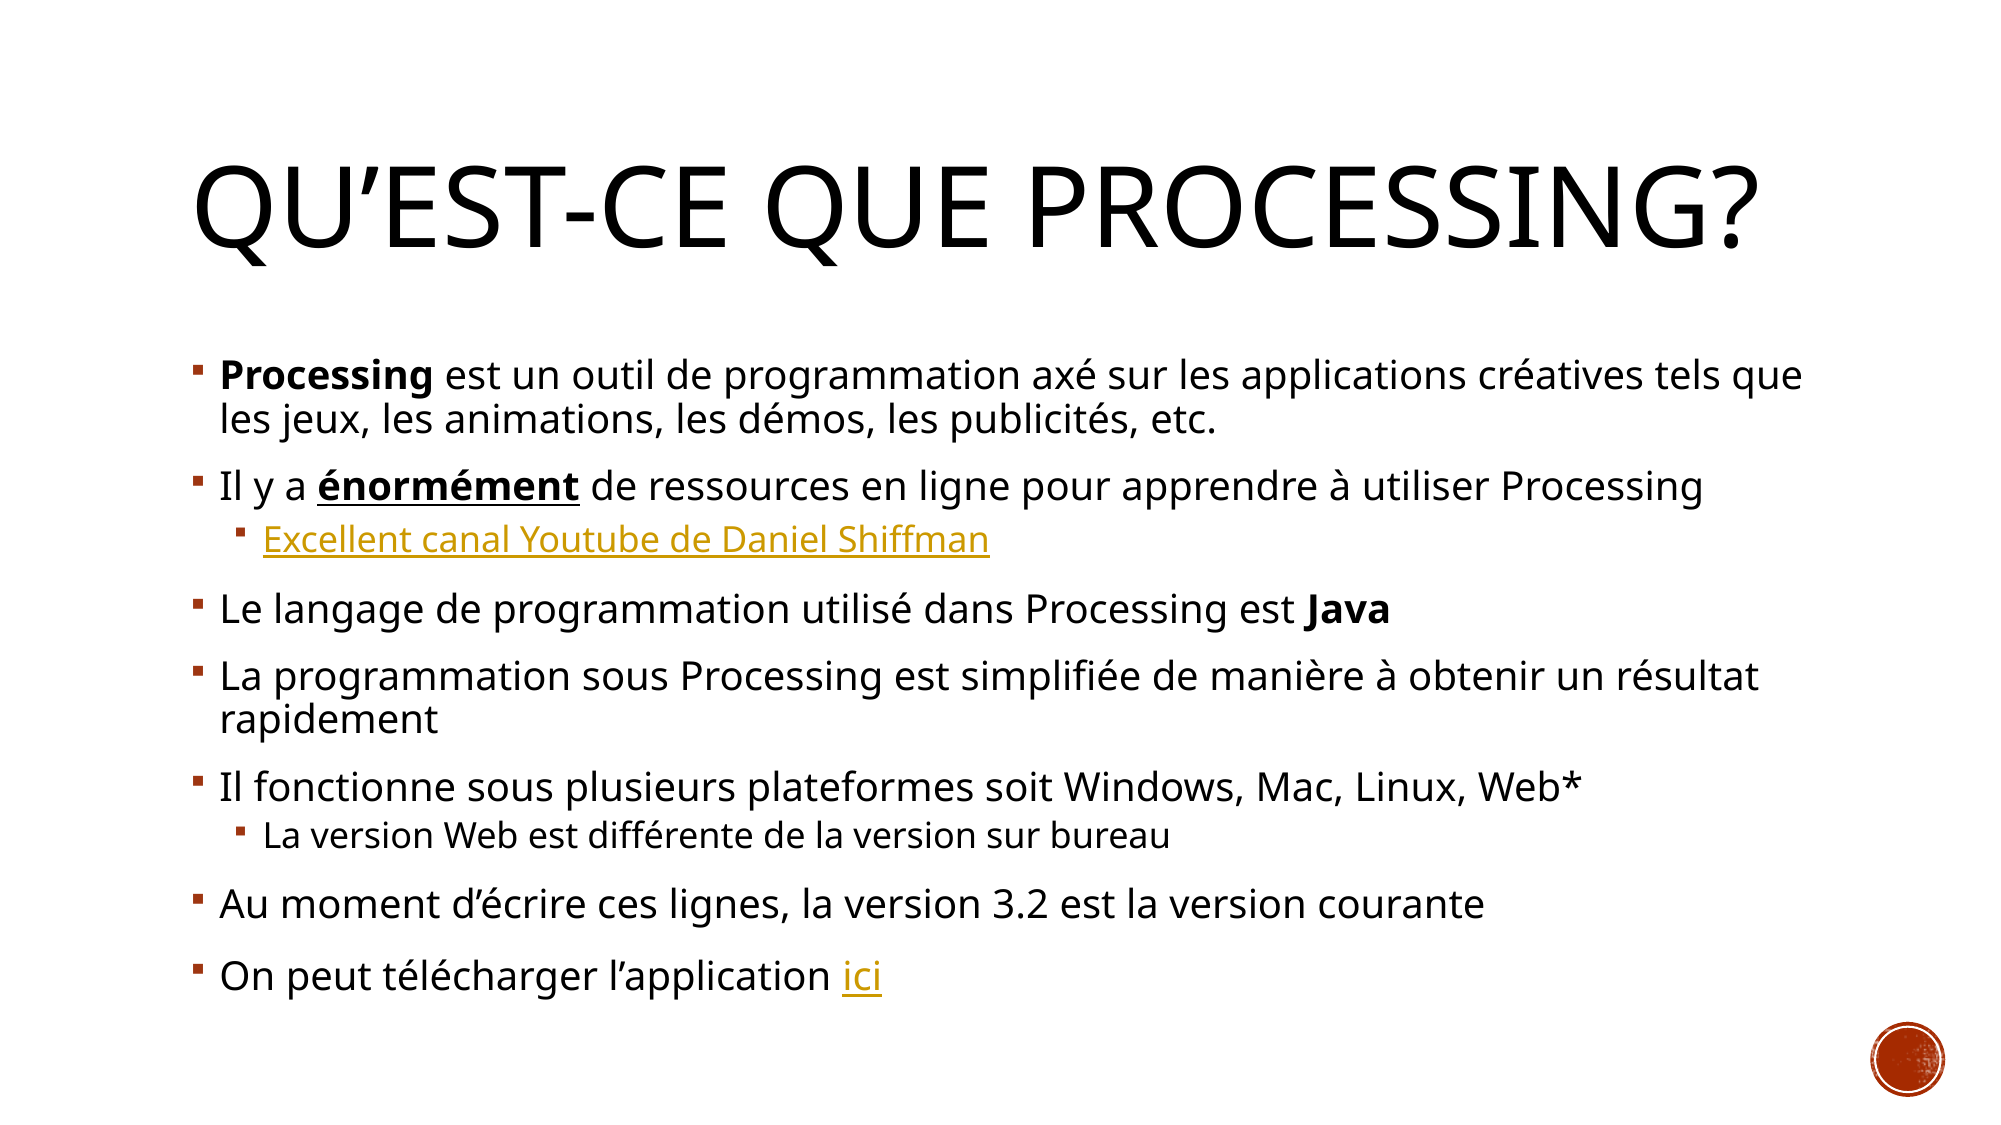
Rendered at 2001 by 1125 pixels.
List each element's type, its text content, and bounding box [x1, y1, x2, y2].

title Qu’est-ce que Processing? [175, 79, 1826, 344]
list Processing est un outil de programmation axé sur les applications créatives tels que les jeux, les animations, les démos, les publicités, etc. Il y a énormément de ressources en ligne pour apprendre à utiliser Processing Excellent canal Youtube de Daniel Shiffman Le langage de programmation utilisé dans Processing est Java La programmation sous Processing est simplifiée de manière à obtenir un résultat rapidement Il fonctionne sous plusieurs plateformes soit Windows, Mac, Linux, Web* La version Web est différente de la version sur bureau Au moment d’écrire ces lignes, la version 3.2 est la version courante On peut télécharger l’application ici [175, 348, 1826, 1013]
